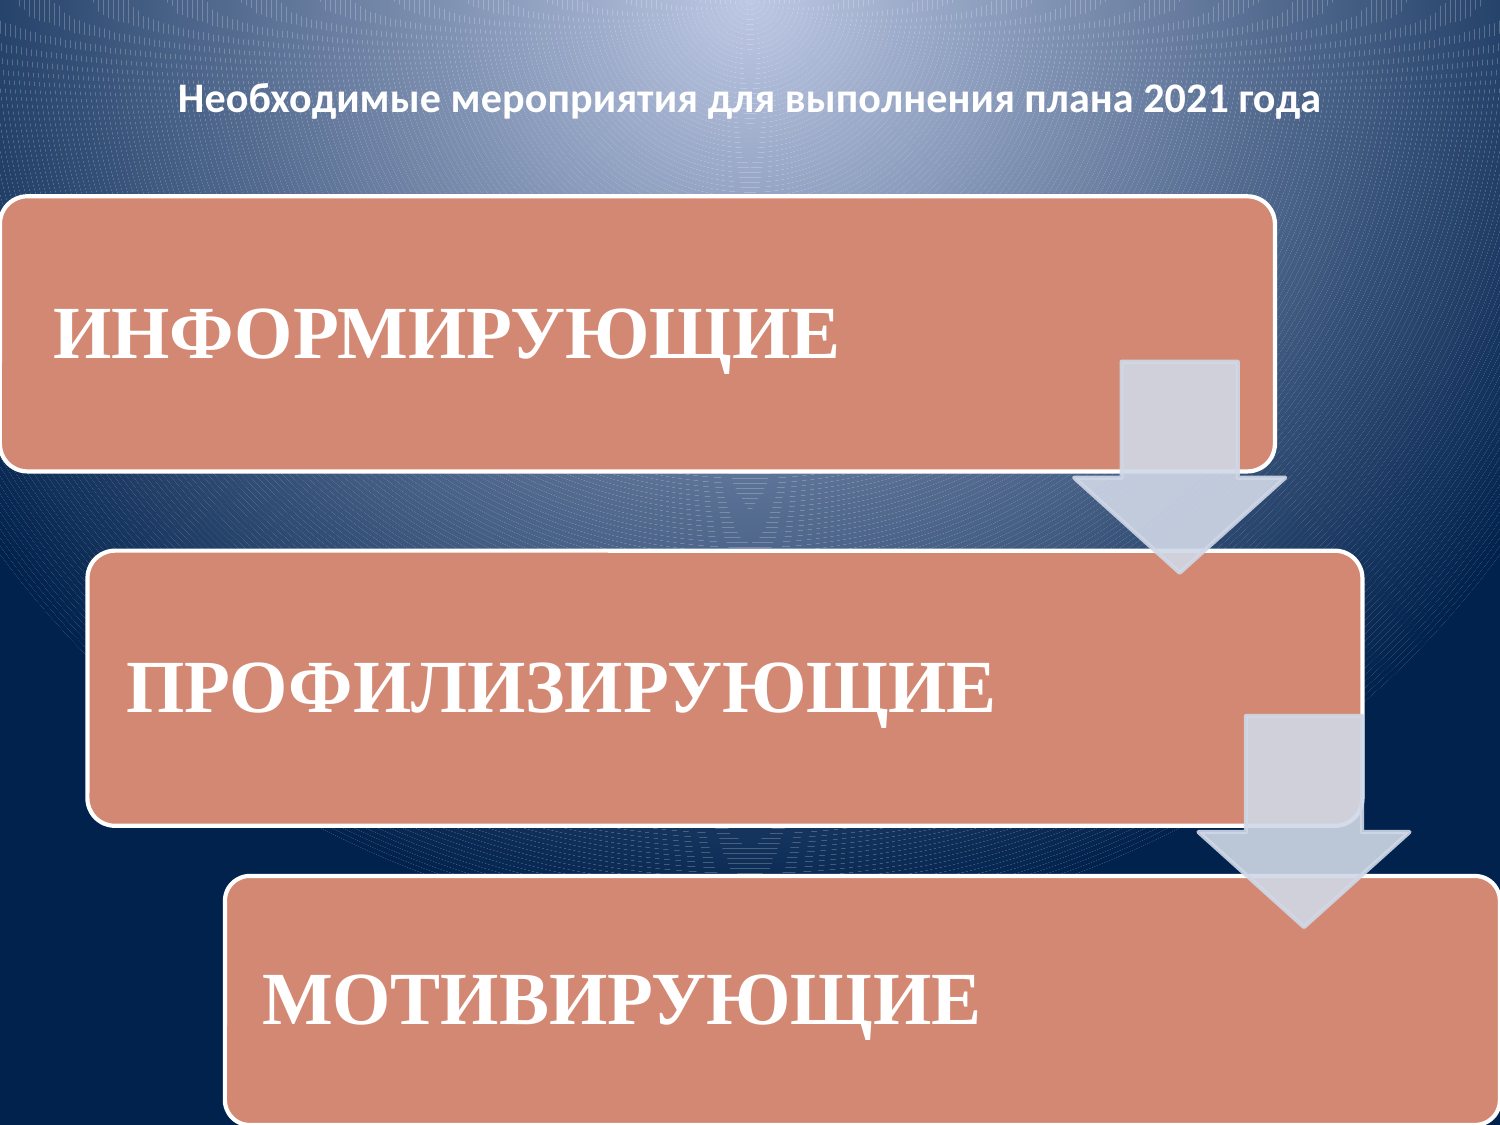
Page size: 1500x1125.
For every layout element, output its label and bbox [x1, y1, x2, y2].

text_box [0, 42, 1500, 1125]
